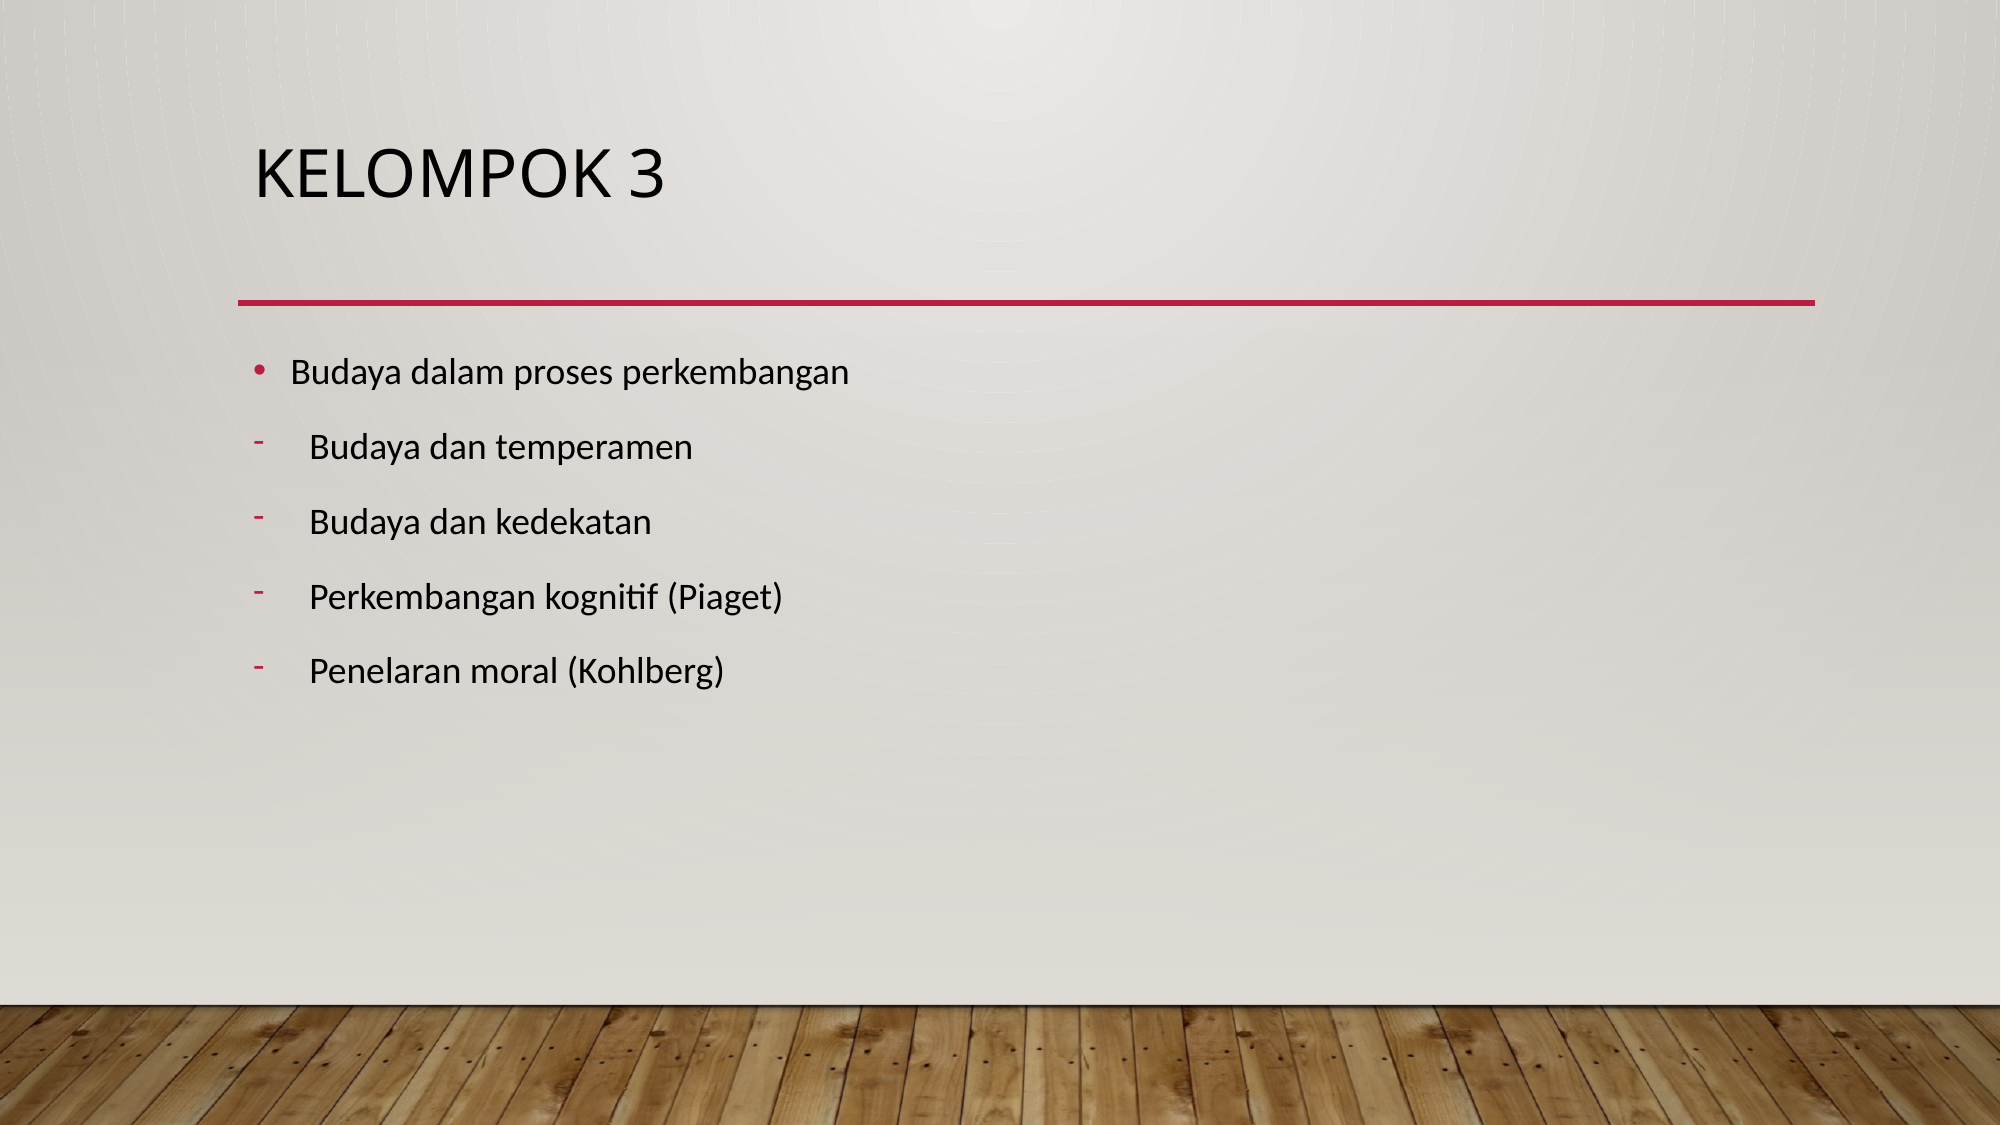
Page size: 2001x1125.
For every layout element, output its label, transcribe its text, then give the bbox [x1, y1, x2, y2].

title Kelompok 3 [238, 131, 1814, 305]
picture [0, 1005, 2000, 1125]
list Budaya dalam proses perkembangan Budaya dan temperamen Budaya dan kedekatan Perkembangan kognitif (Piaget) Penelaran moral (Kohlberg) [238, 330, 1814, 897]
